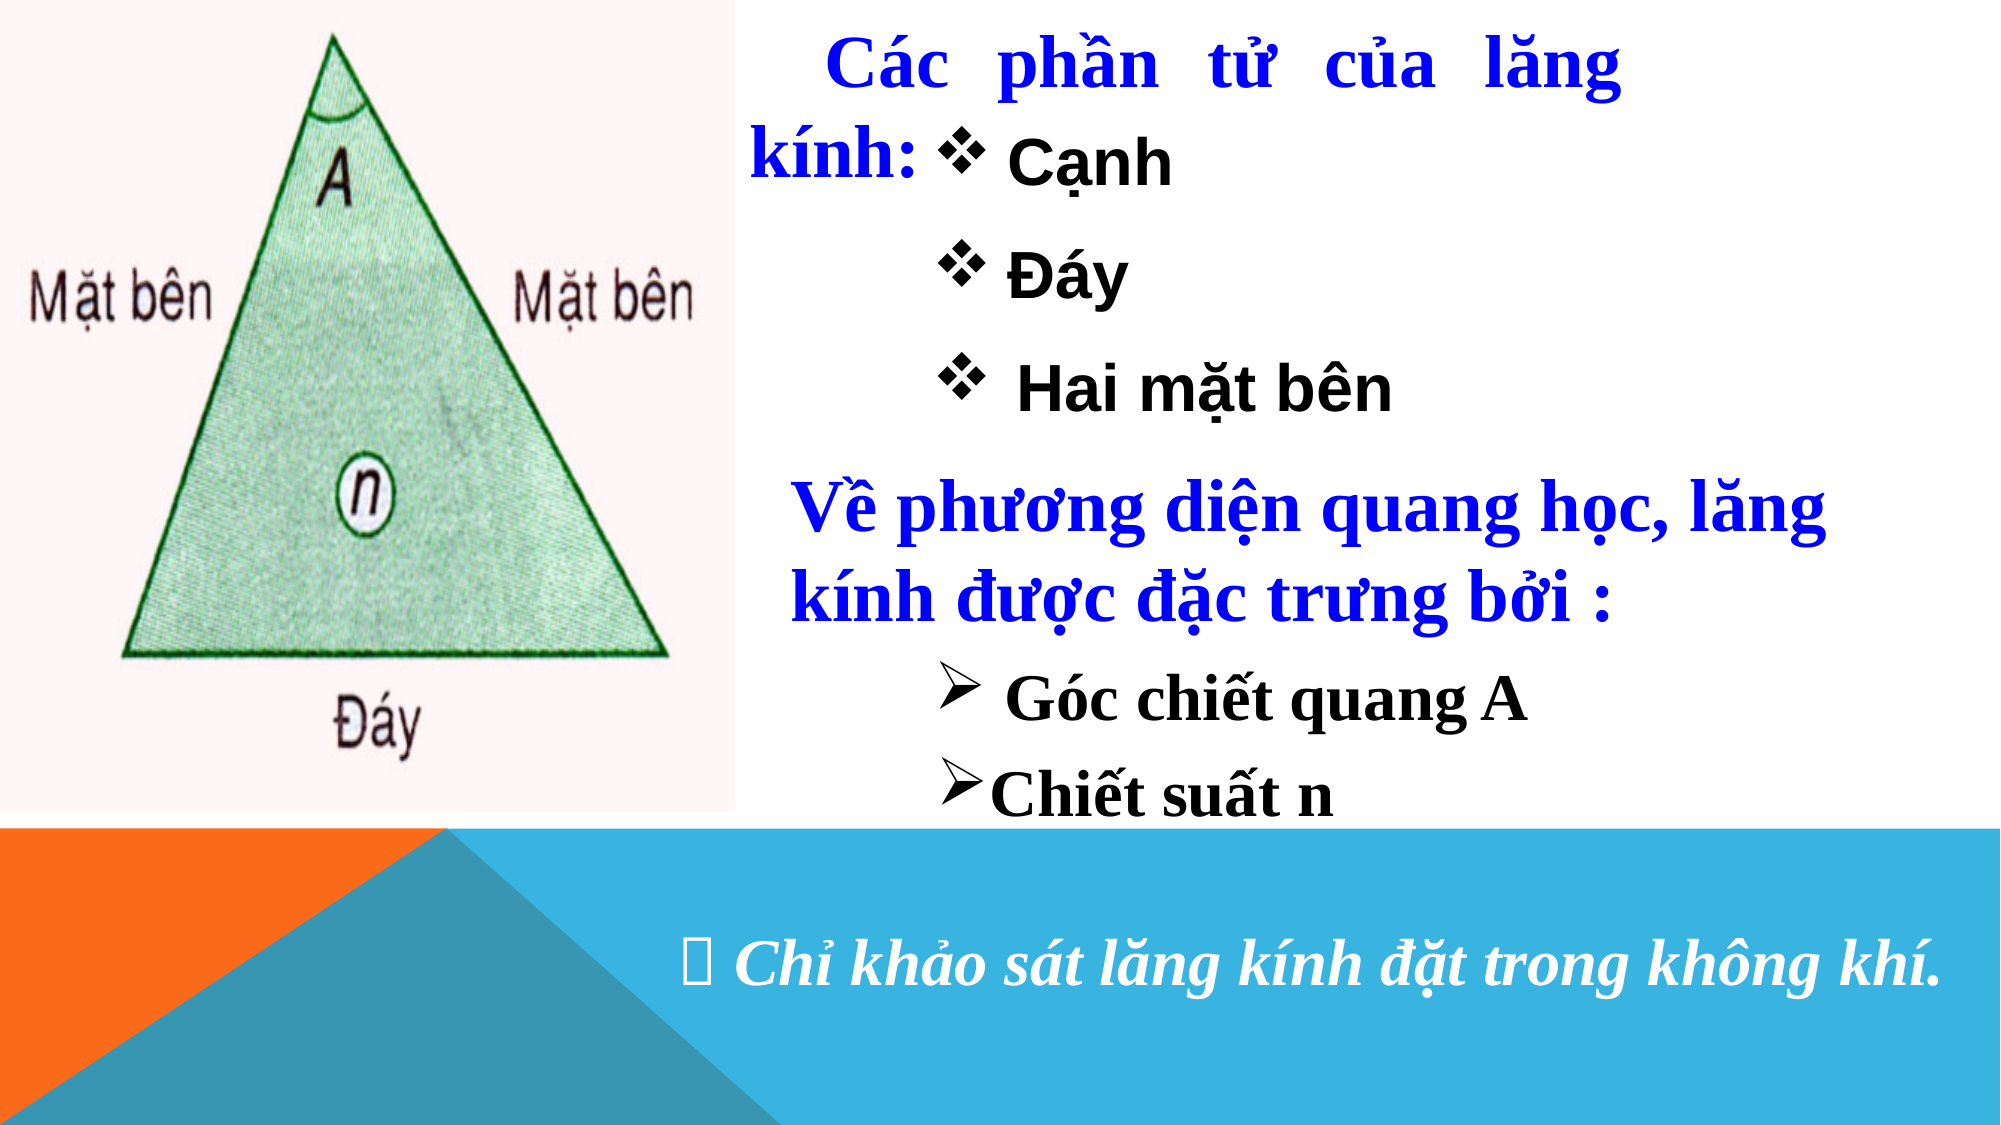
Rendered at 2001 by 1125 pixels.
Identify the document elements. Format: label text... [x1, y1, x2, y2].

text_box Về phương diện quang học, lăng kính được đặc trưng bởi : [775, 449, 1932, 644]
text_box Chiết suất n [921, 742, 1350, 837]
text_box Góc chiết quang A [919, 646, 1545, 741]
text_box  Chỉ khảo sát lăng kính đặt trong không khí. [662, 911, 2000, 1007]
text_box Cạnh Đáy Hai mặt bên [917, 111, 1591, 433]
picture [0, 0, 735, 811]
text_box Các phần tử của lăng kính: [739, 5, 1638, 110]
